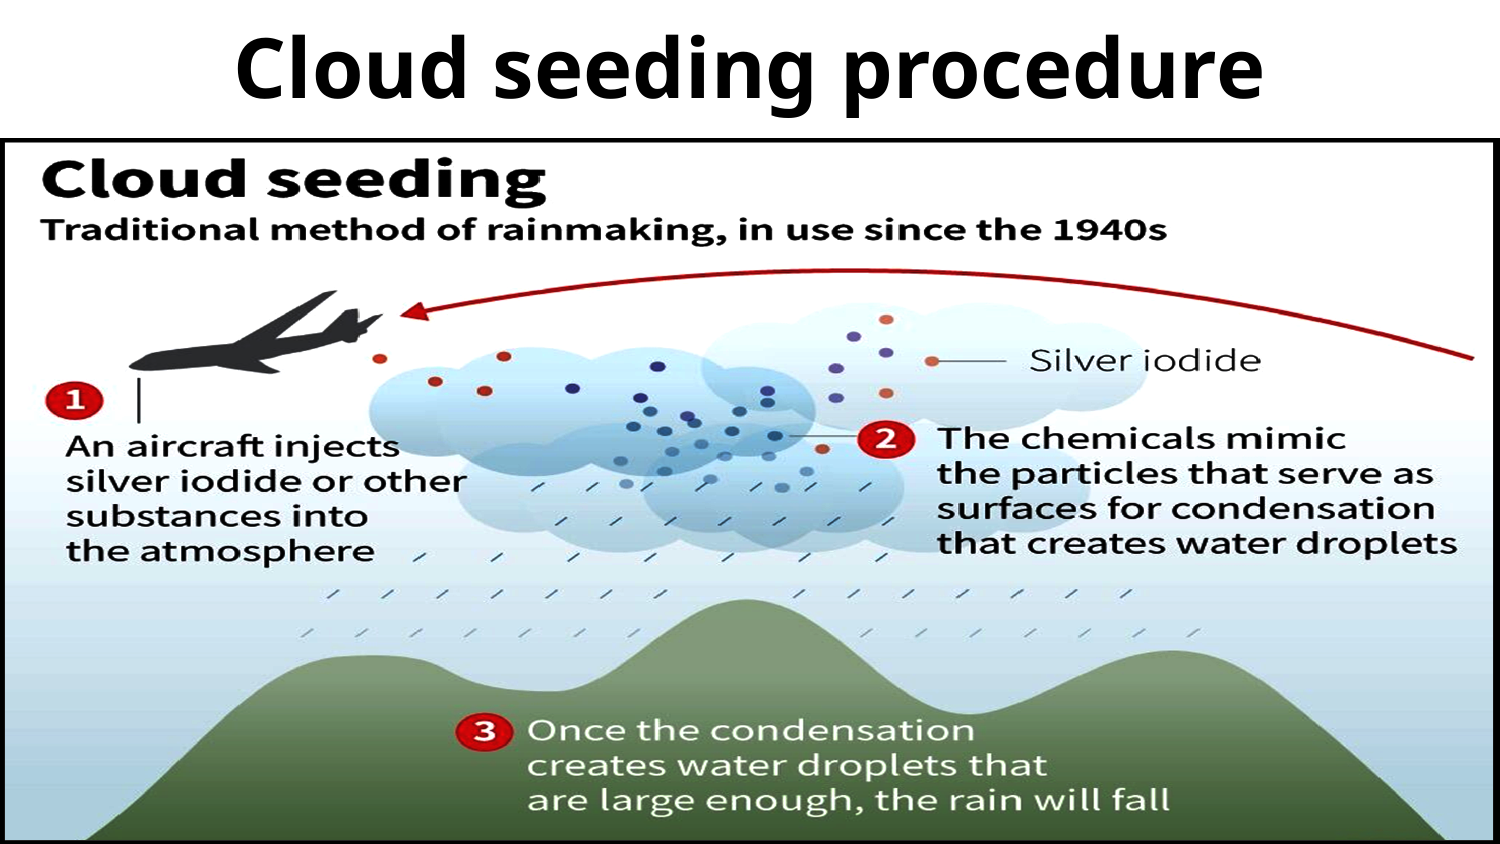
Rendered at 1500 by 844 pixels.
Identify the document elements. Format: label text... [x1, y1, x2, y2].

title Cloud seeding procedure [0, 0, 1500, 138]
picture [0, 138, 1500, 844]
